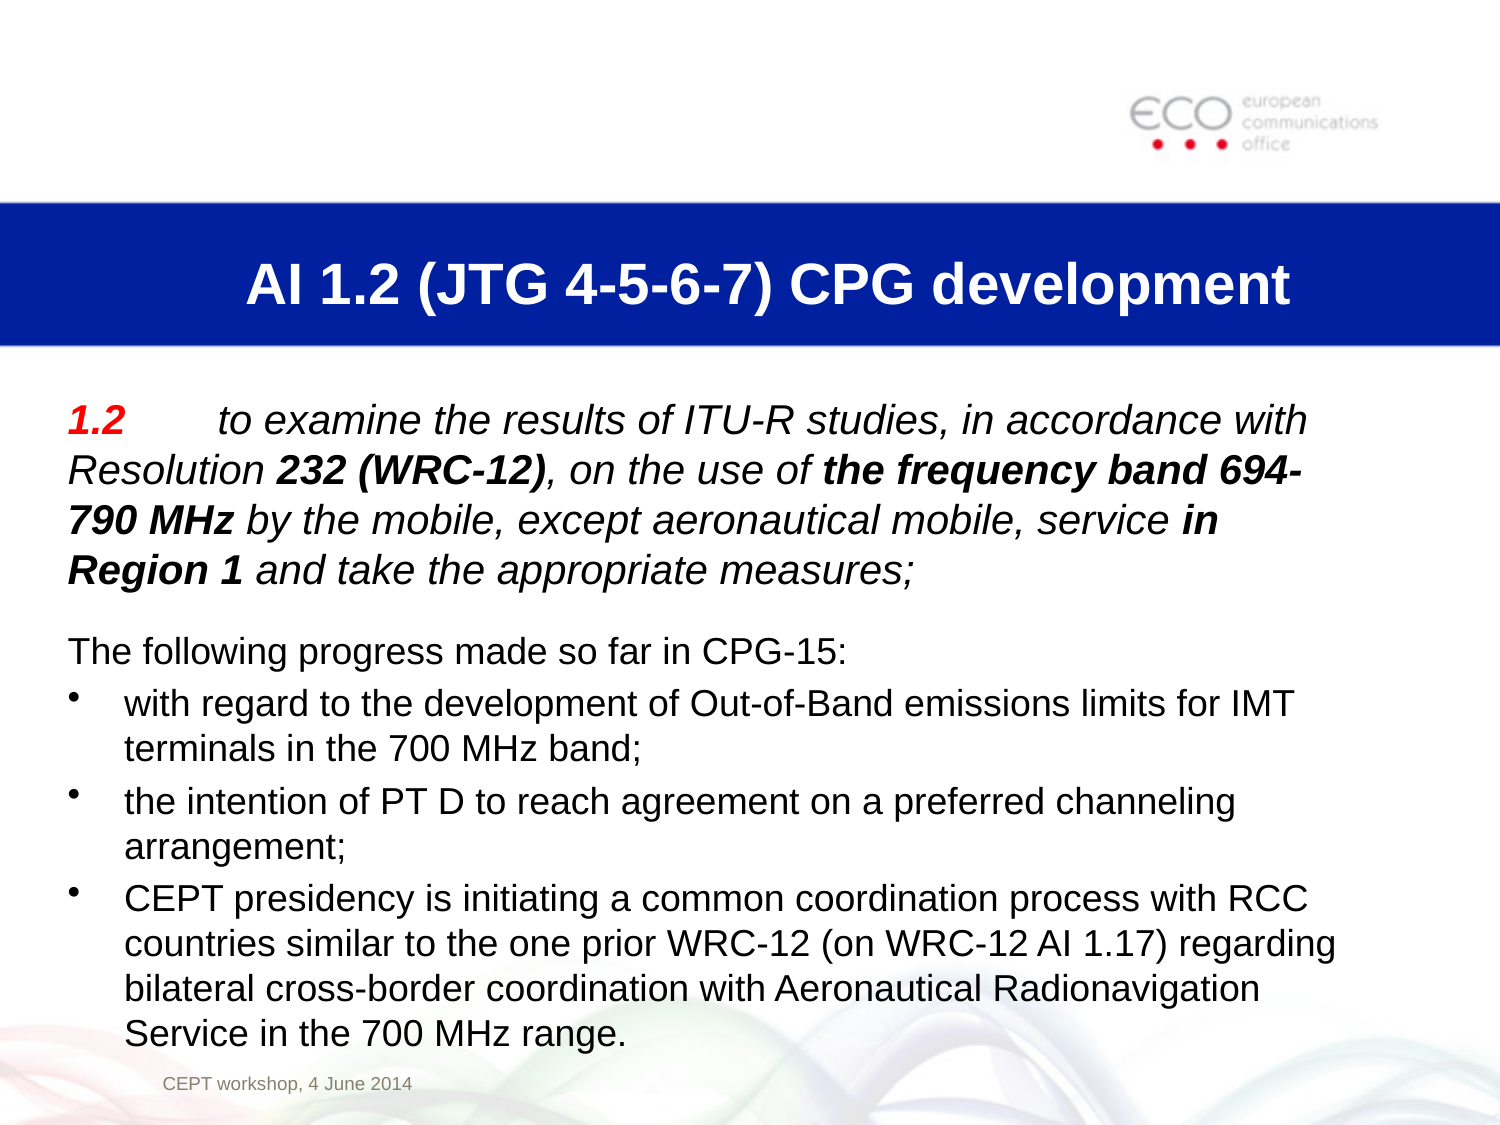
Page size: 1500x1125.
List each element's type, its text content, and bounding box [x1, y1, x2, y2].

text_box 1.2 to examine the results of ITU‑R studies, in accordance with Resolution 232 (WRC‑12), on the use of the frequency band 694-790 MHz by the mobile, except aeronautical mobile, service in Region 1 and take the appropriate measures; The following progress made so far in CPG-15: with regard to the development of Out-of-Band emissions limits for IMT terminals in the 700 MHz band; the intention of PT D to reach agreement on a preferred channeling arrangement; CEPT presidency is initiating a common coordination process with RCC countries similar to the one prior WRC-12 (on WRC-12 AI 1.17) regarding bilateral cross-border coordination with Aeronautical Radionavigation Service in the 700 MHz range. [53, 385, 1403, 1115]
picture [0, 0, 1500, 1125]
title AI 1.2 (JTG 4-5-6-7) CPG development [149, 236, 1388, 325]
